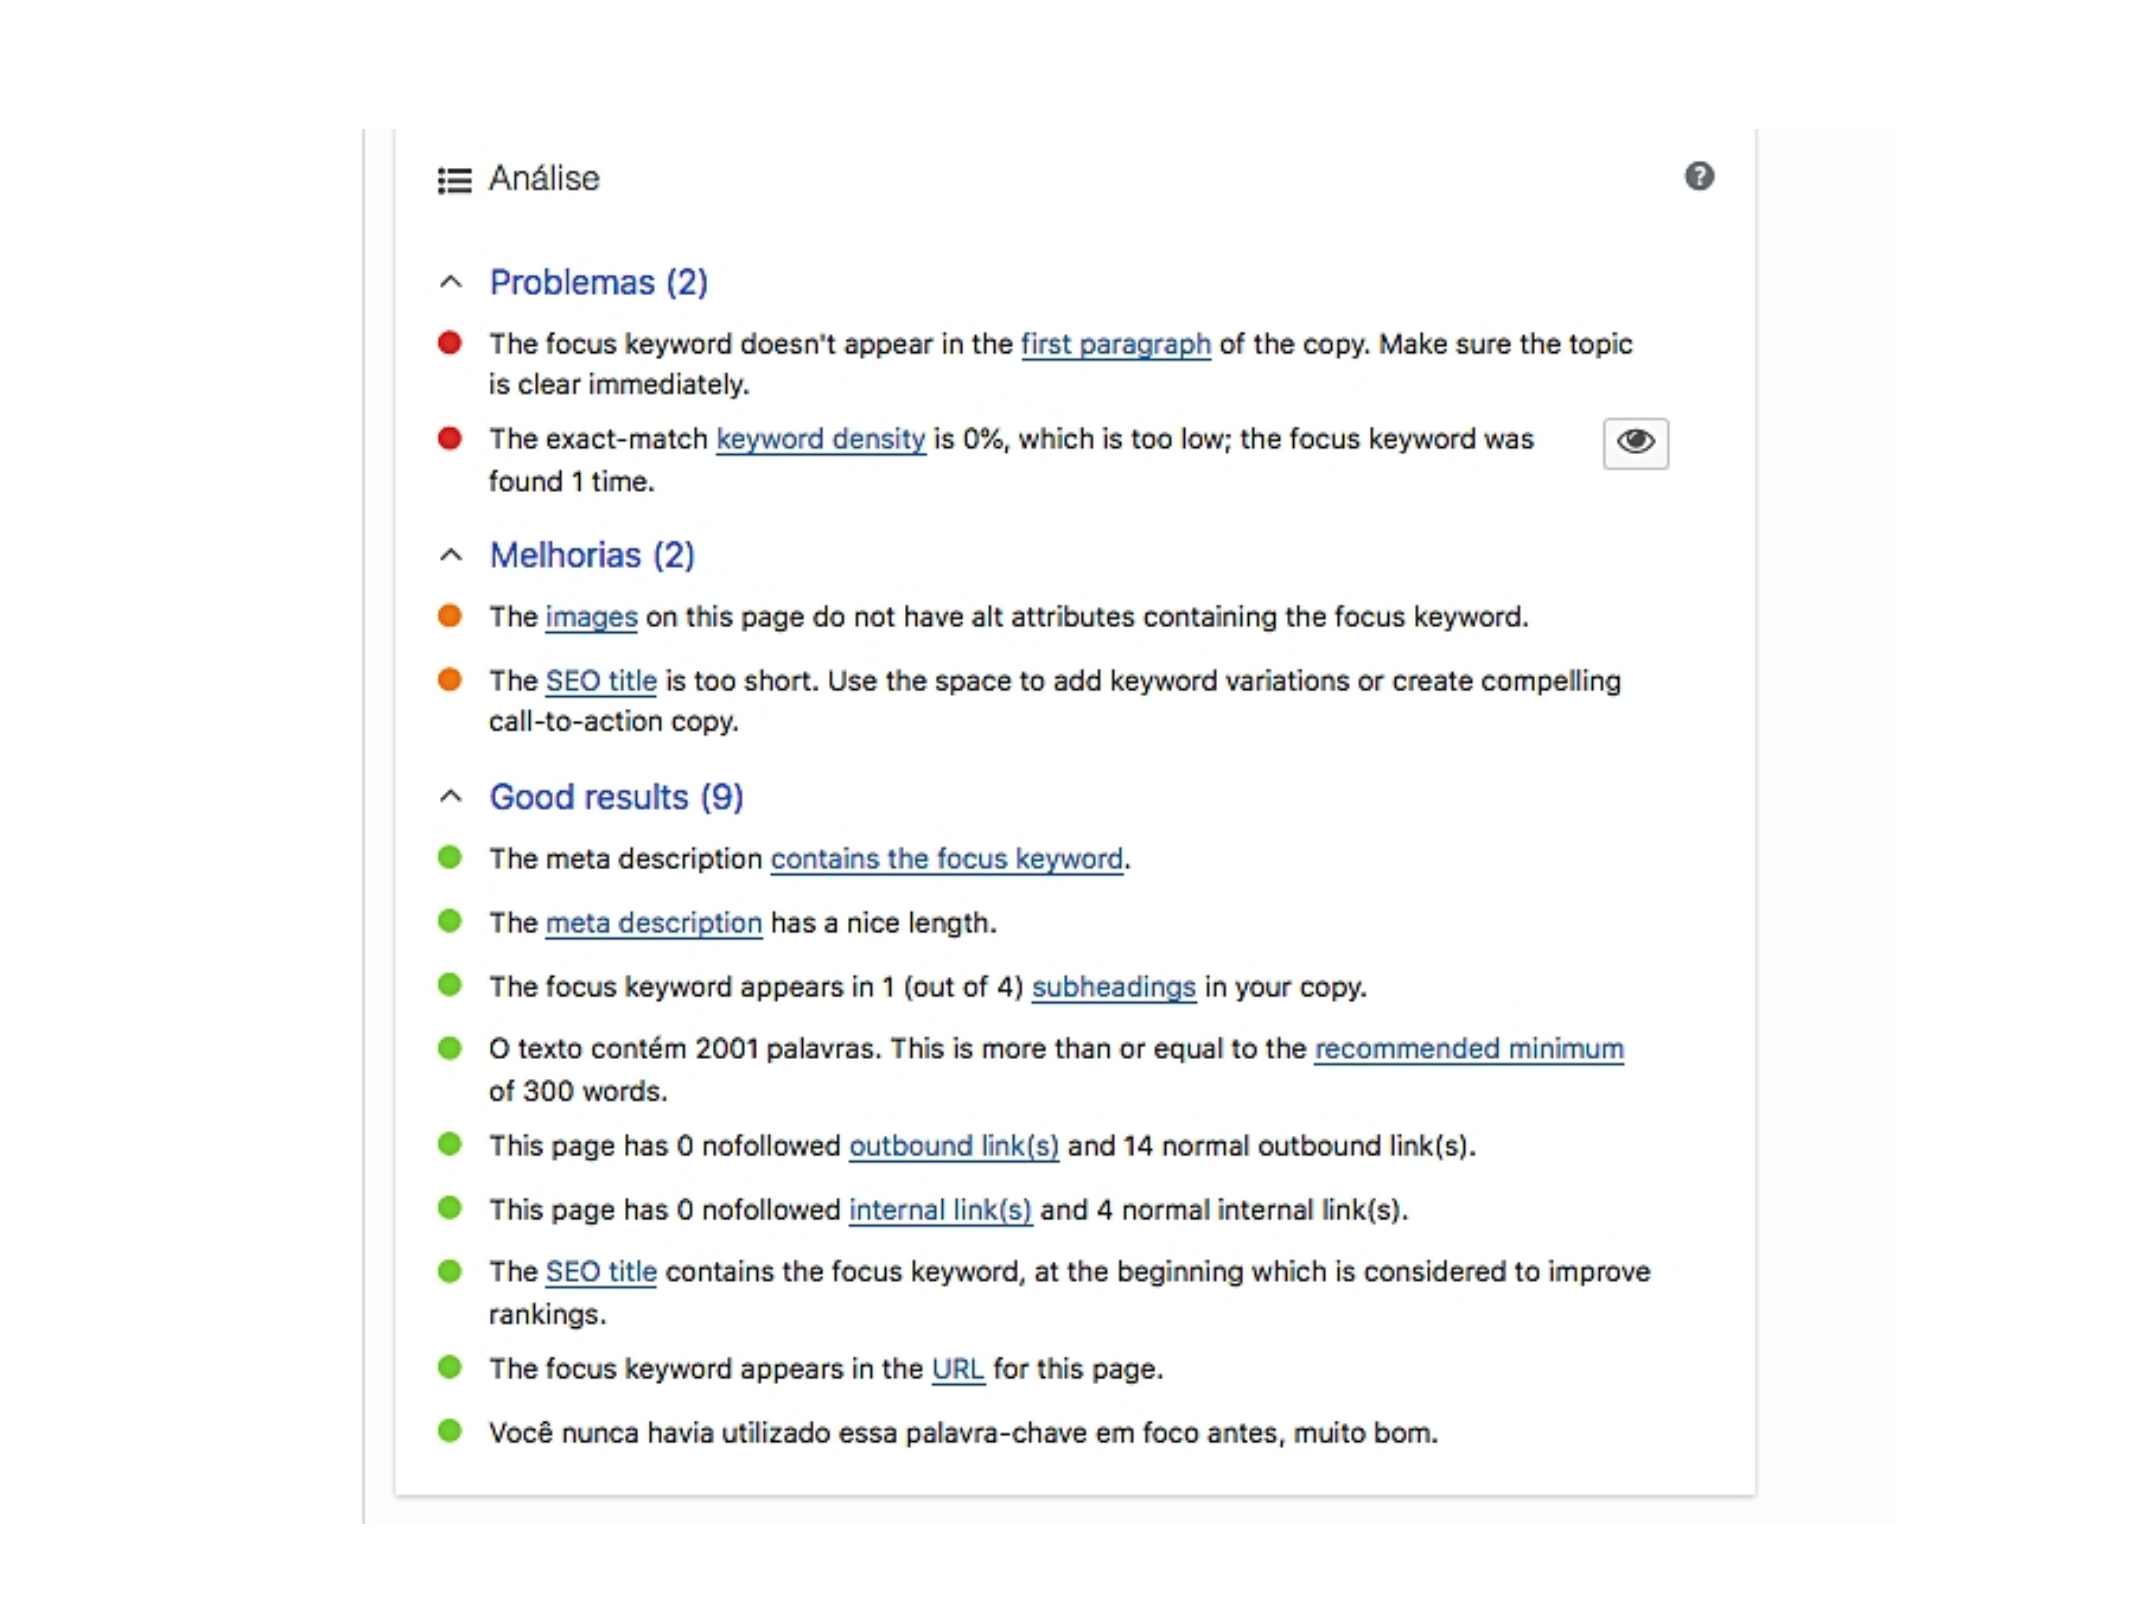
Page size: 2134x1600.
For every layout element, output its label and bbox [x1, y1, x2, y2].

picture [235, 128, 1899, 1524]
